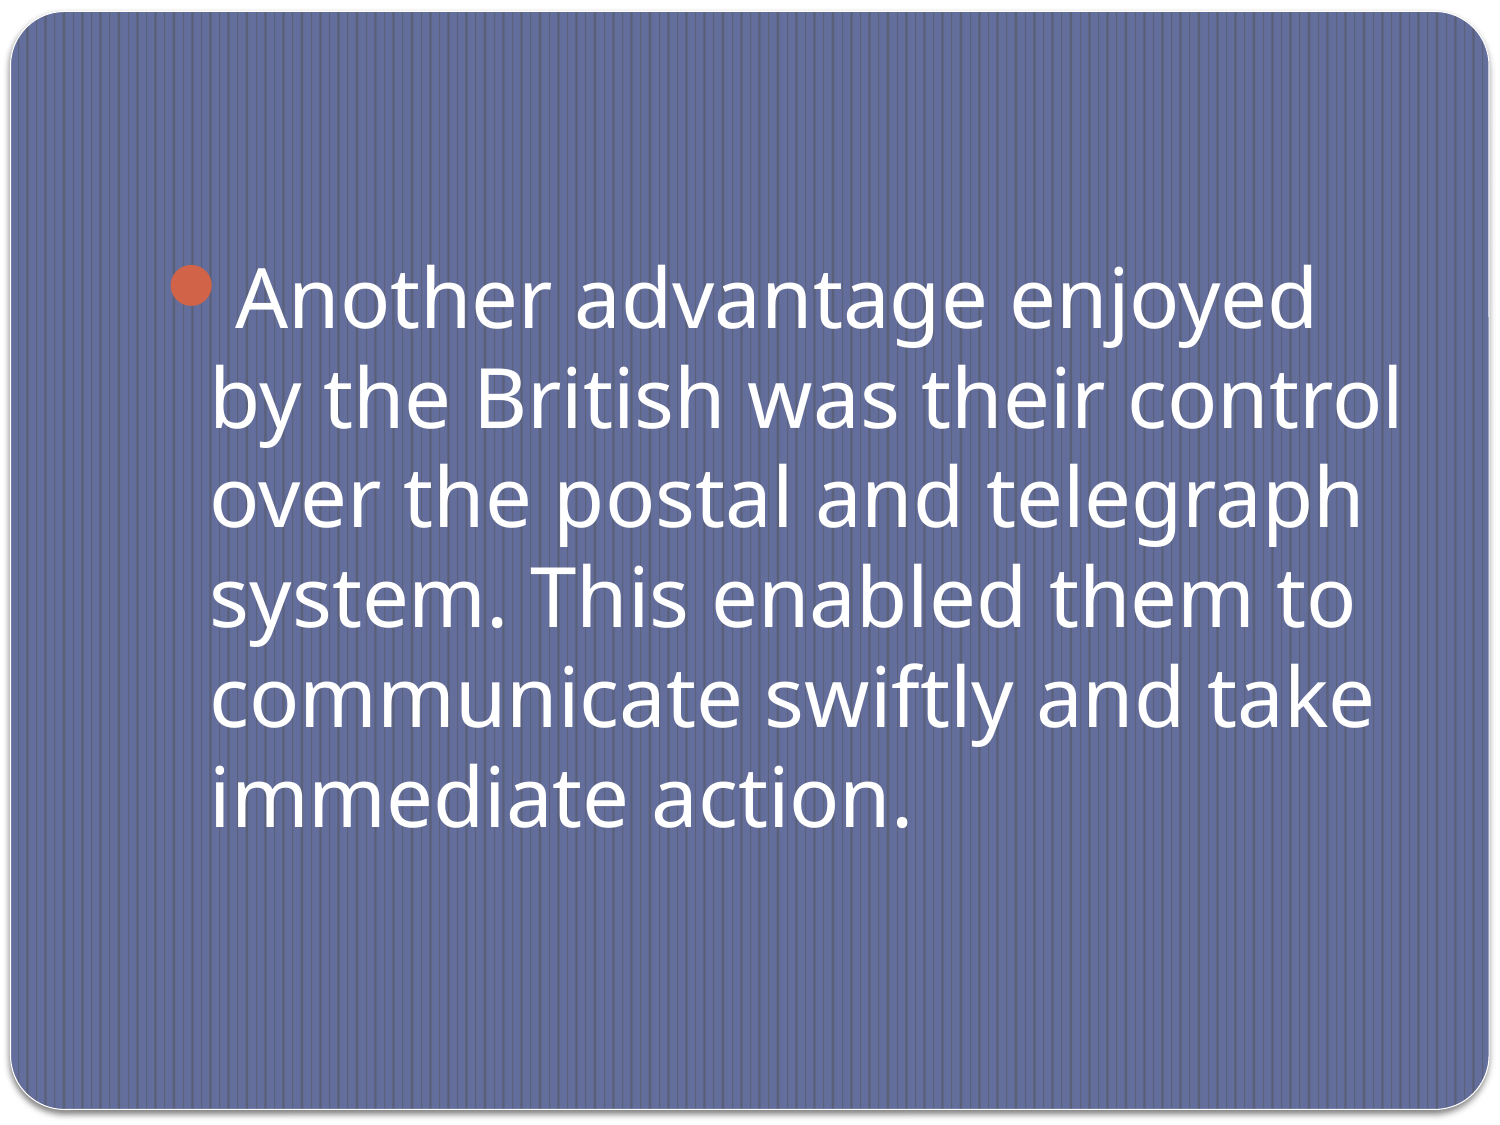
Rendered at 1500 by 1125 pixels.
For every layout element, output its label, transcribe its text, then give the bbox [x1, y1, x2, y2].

list Another advantage enjoyed by the British was their control over the postal and telegraph system. This enabled them to communicate swiftly and take immediate action. [150, 237, 1425, 988]
